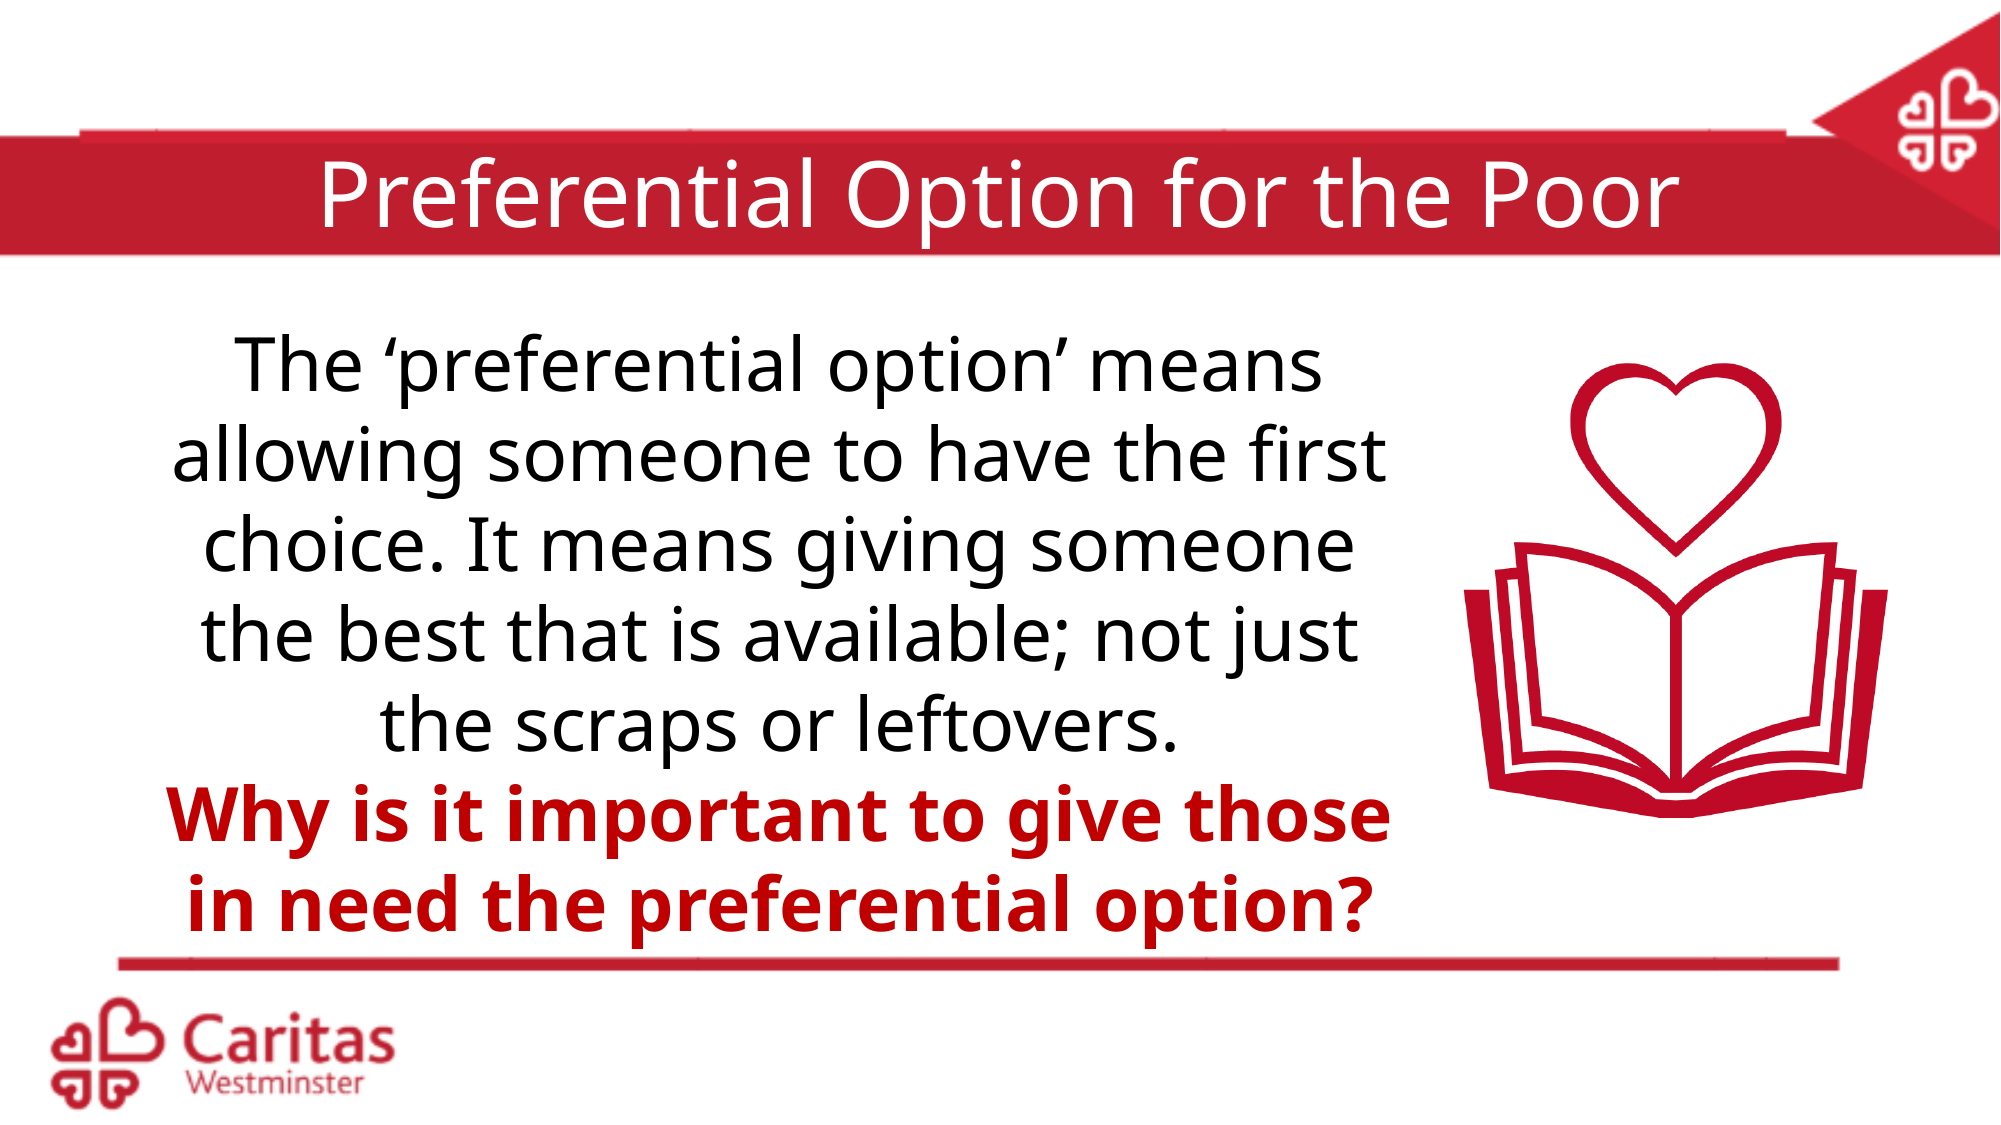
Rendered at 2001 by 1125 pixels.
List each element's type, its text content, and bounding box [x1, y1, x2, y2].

picture [29, 935, 1924, 1121]
picture [0, 0, 2000, 296]
picture [1456, 349, 1902, 830]
text_box The ‘preferential option’ means allowing someone to have the first choice. It means giving someone the best that is available; not just the scraps or leftovers. Why is it important to give those in need the preferential option? [133, 309, 1427, 935]
